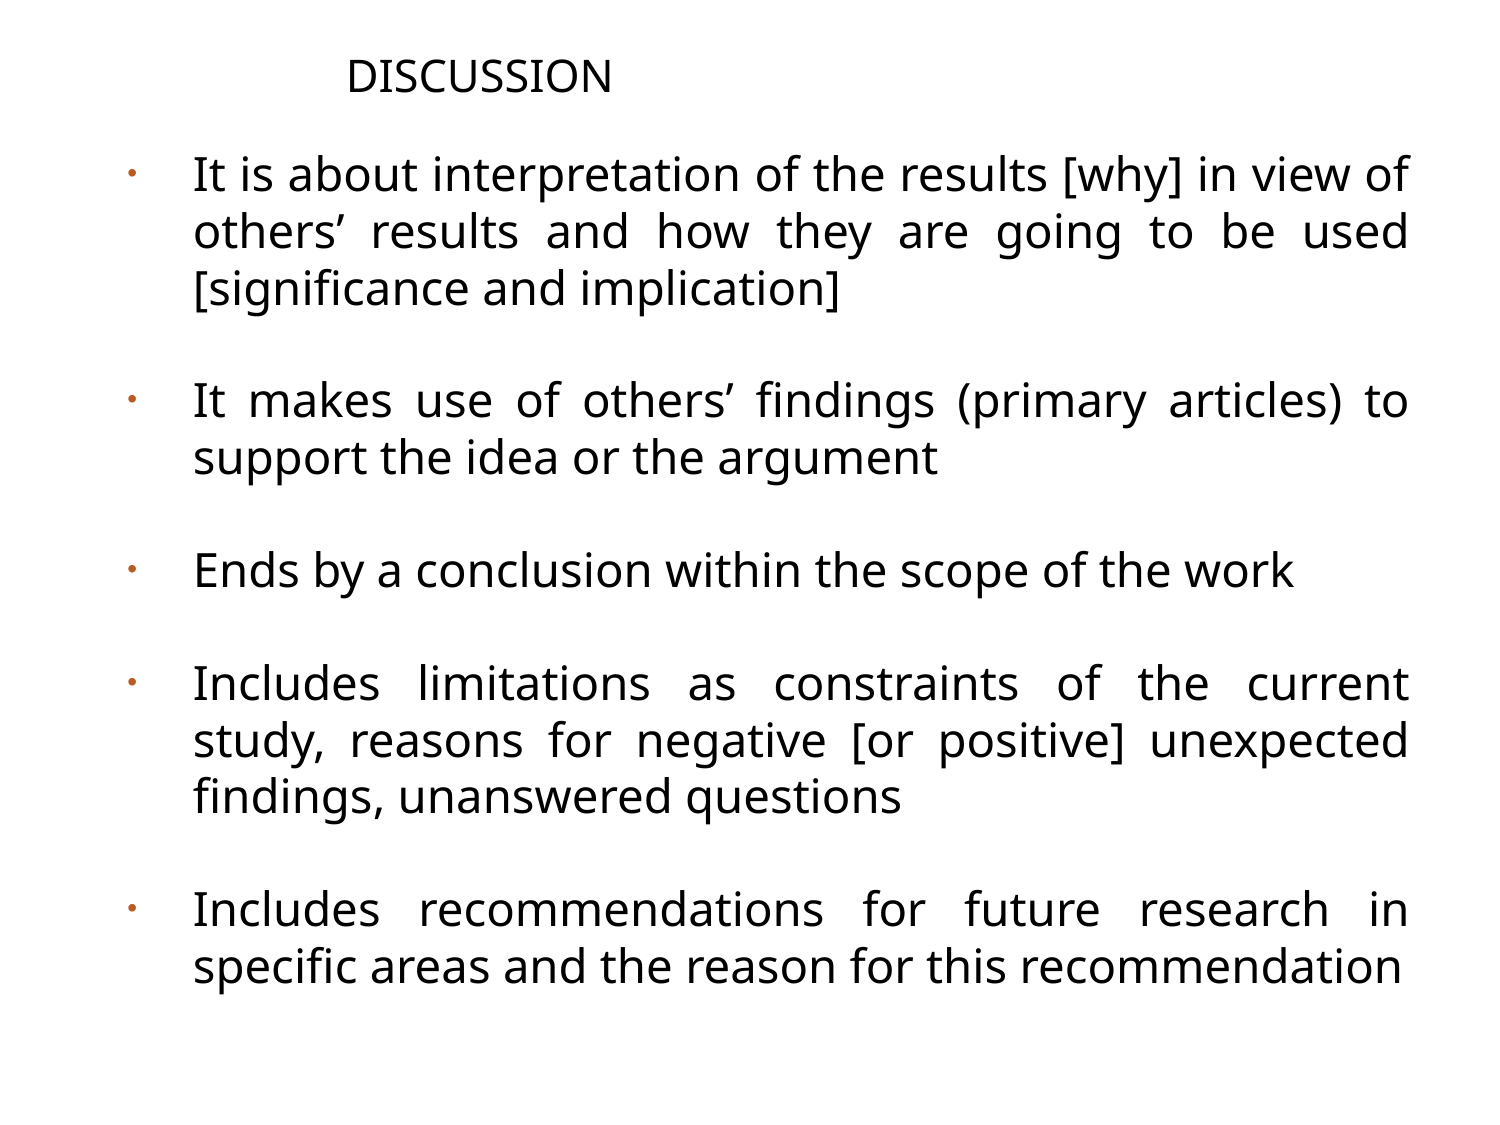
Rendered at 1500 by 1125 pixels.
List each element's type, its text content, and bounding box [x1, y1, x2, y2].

text_box DISCUSSION [98, 61, 879, 91]
text_box It is about interpretation of the results [why] in view of others’ results and how they are going to be used [significance and implication] It makes use of others’ findings (primary articles) to support the idea or the argument Ends by a conclusion within the scope of the work Includes limitations as constraints of the current study, reasons for negative [or positive] unexpected findings, unanswered questions Includes recommendations for future research in specific areas and the reason for this recommendation [112, 137, 1425, 1050]
